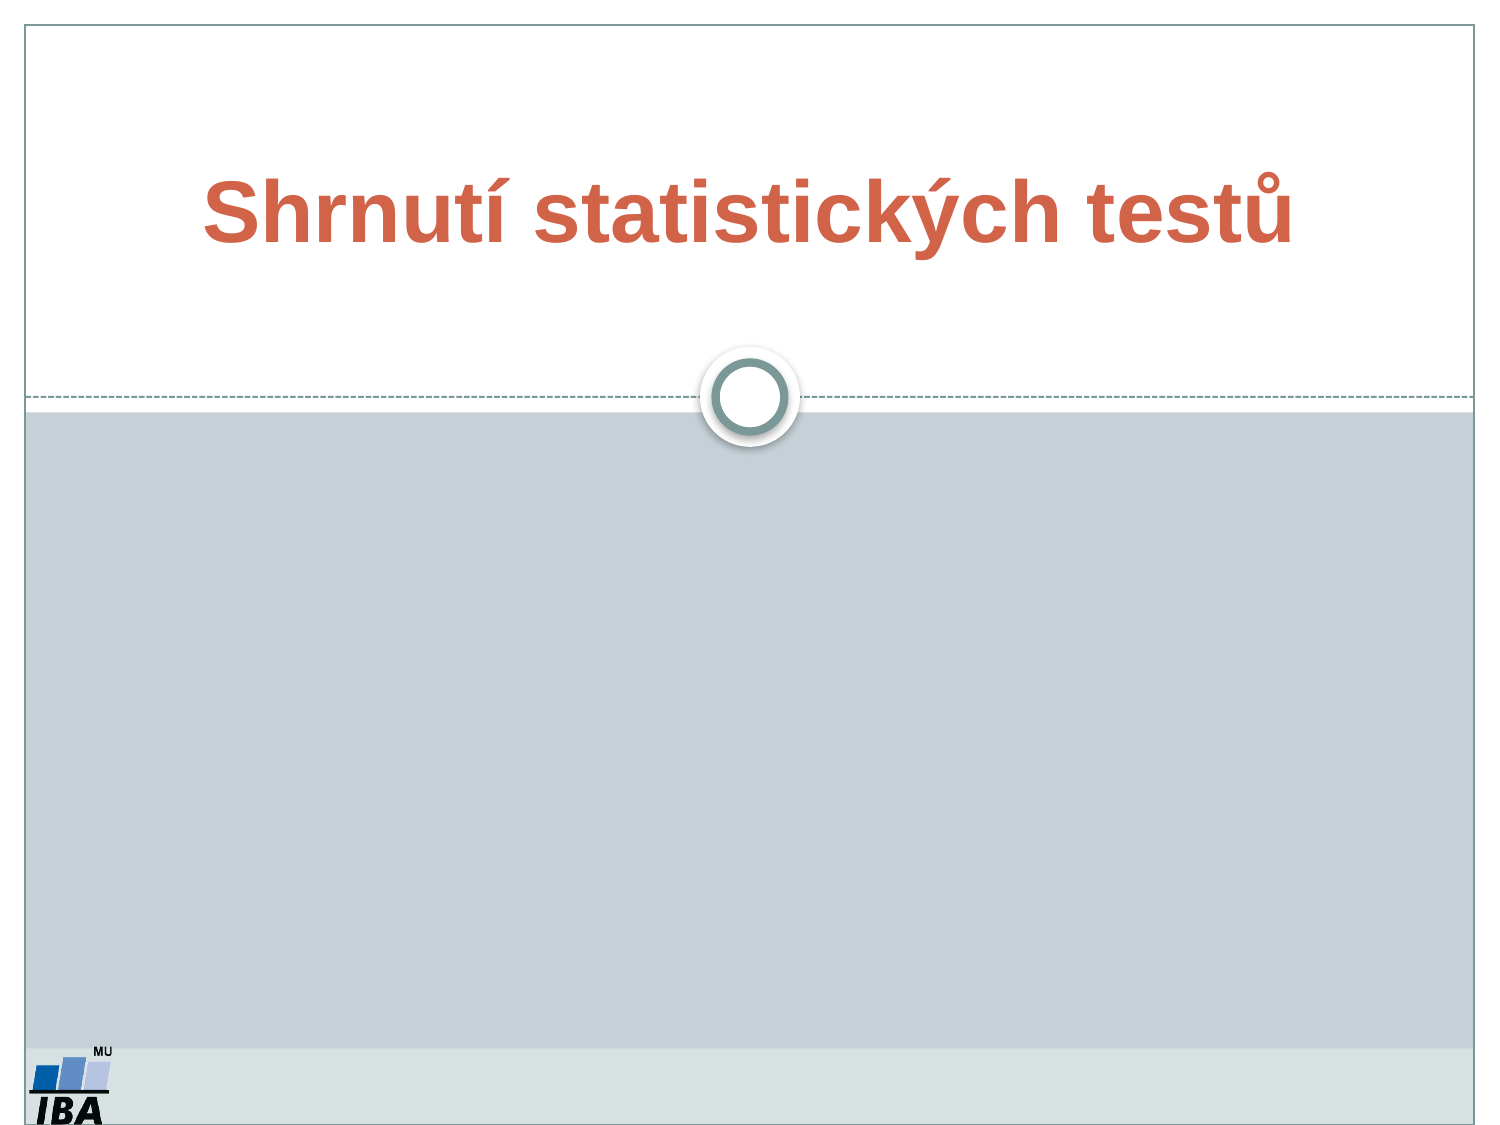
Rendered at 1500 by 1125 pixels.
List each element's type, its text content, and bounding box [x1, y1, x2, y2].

title Shrnutí statistických testů [112, 64, 1388, 268]
picture [29, 1046, 112, 1125]
